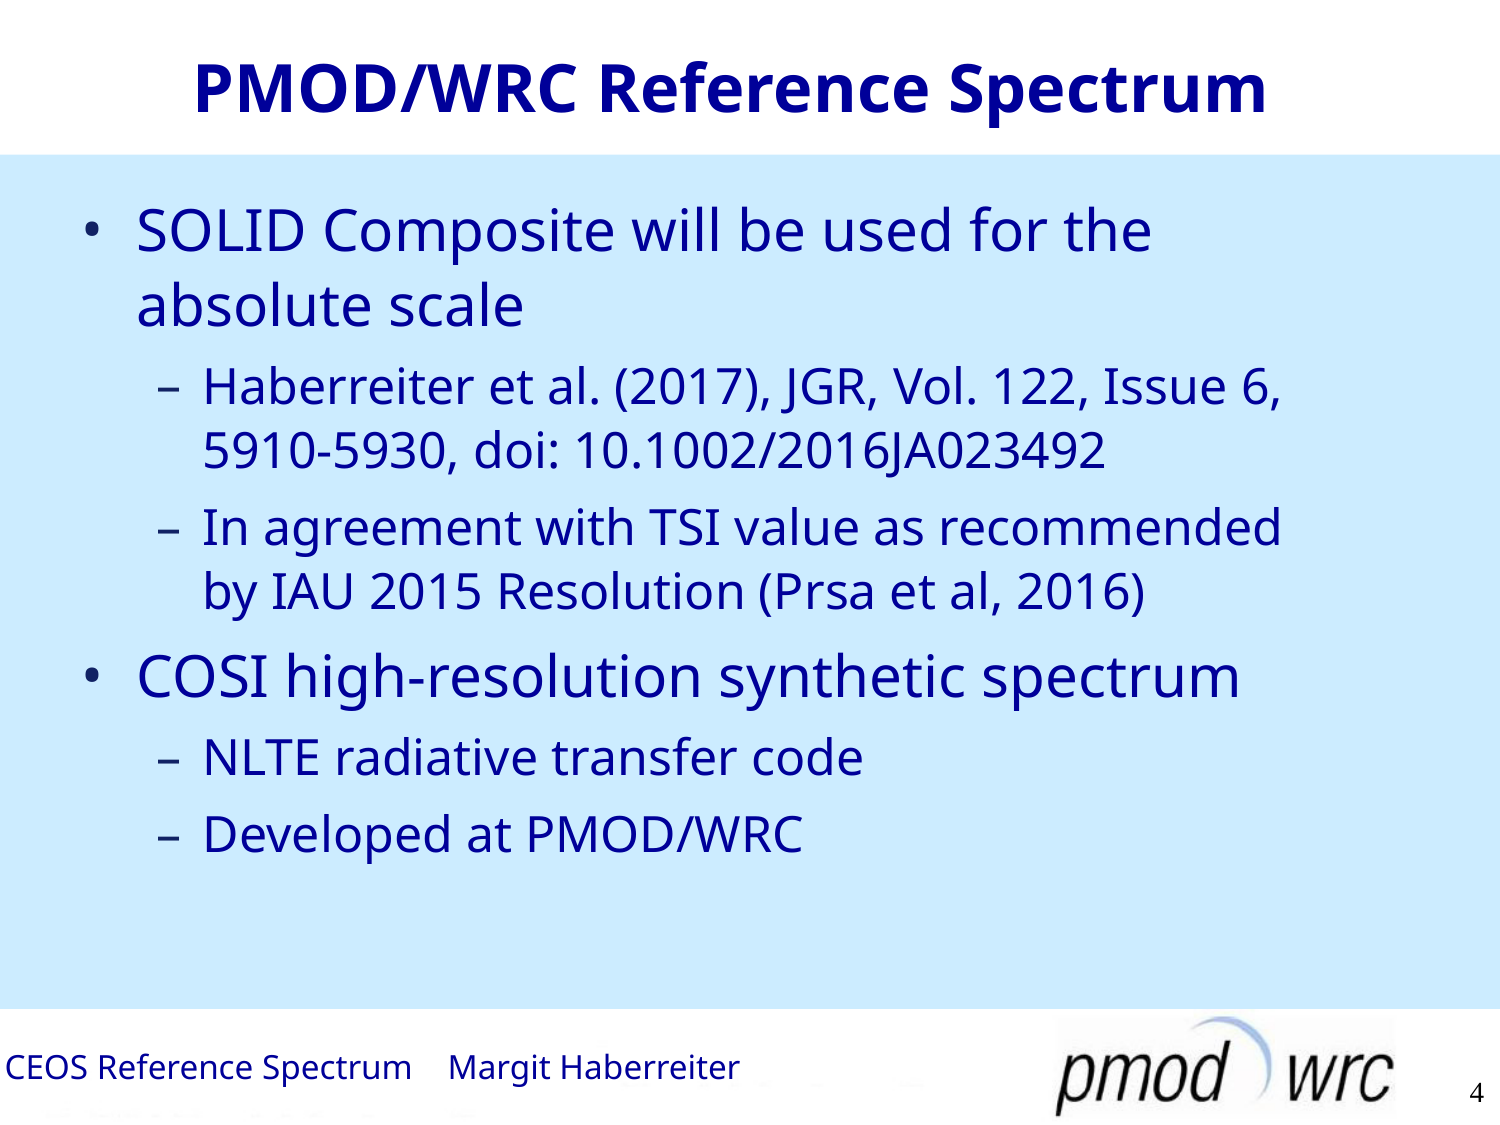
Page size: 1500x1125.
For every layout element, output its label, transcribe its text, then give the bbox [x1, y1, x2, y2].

footer CEOS Reference Spectrum Margit Haberreiter [4, 1049, 1500, 1124]
title PMOD/WRC Reference Spectrum [0, 0, 1463, 180]
text_box SOLID Composite will be used for the absolute scale Haberreiter et al. (2017), JGR, Vol. 122, Issue 6, 5910-5930, doi: 10.1002/2016JA023492 In agreement with TSI value as recommended by IAU 2015 Resolution (Prsa et al, 2016) COSI high-resolution synthetic spectrum NLTE radiative transfer code Developed at PMOD/WRC [81, 188, 1313, 863]
picture [0, 1009, 1500, 1125]
